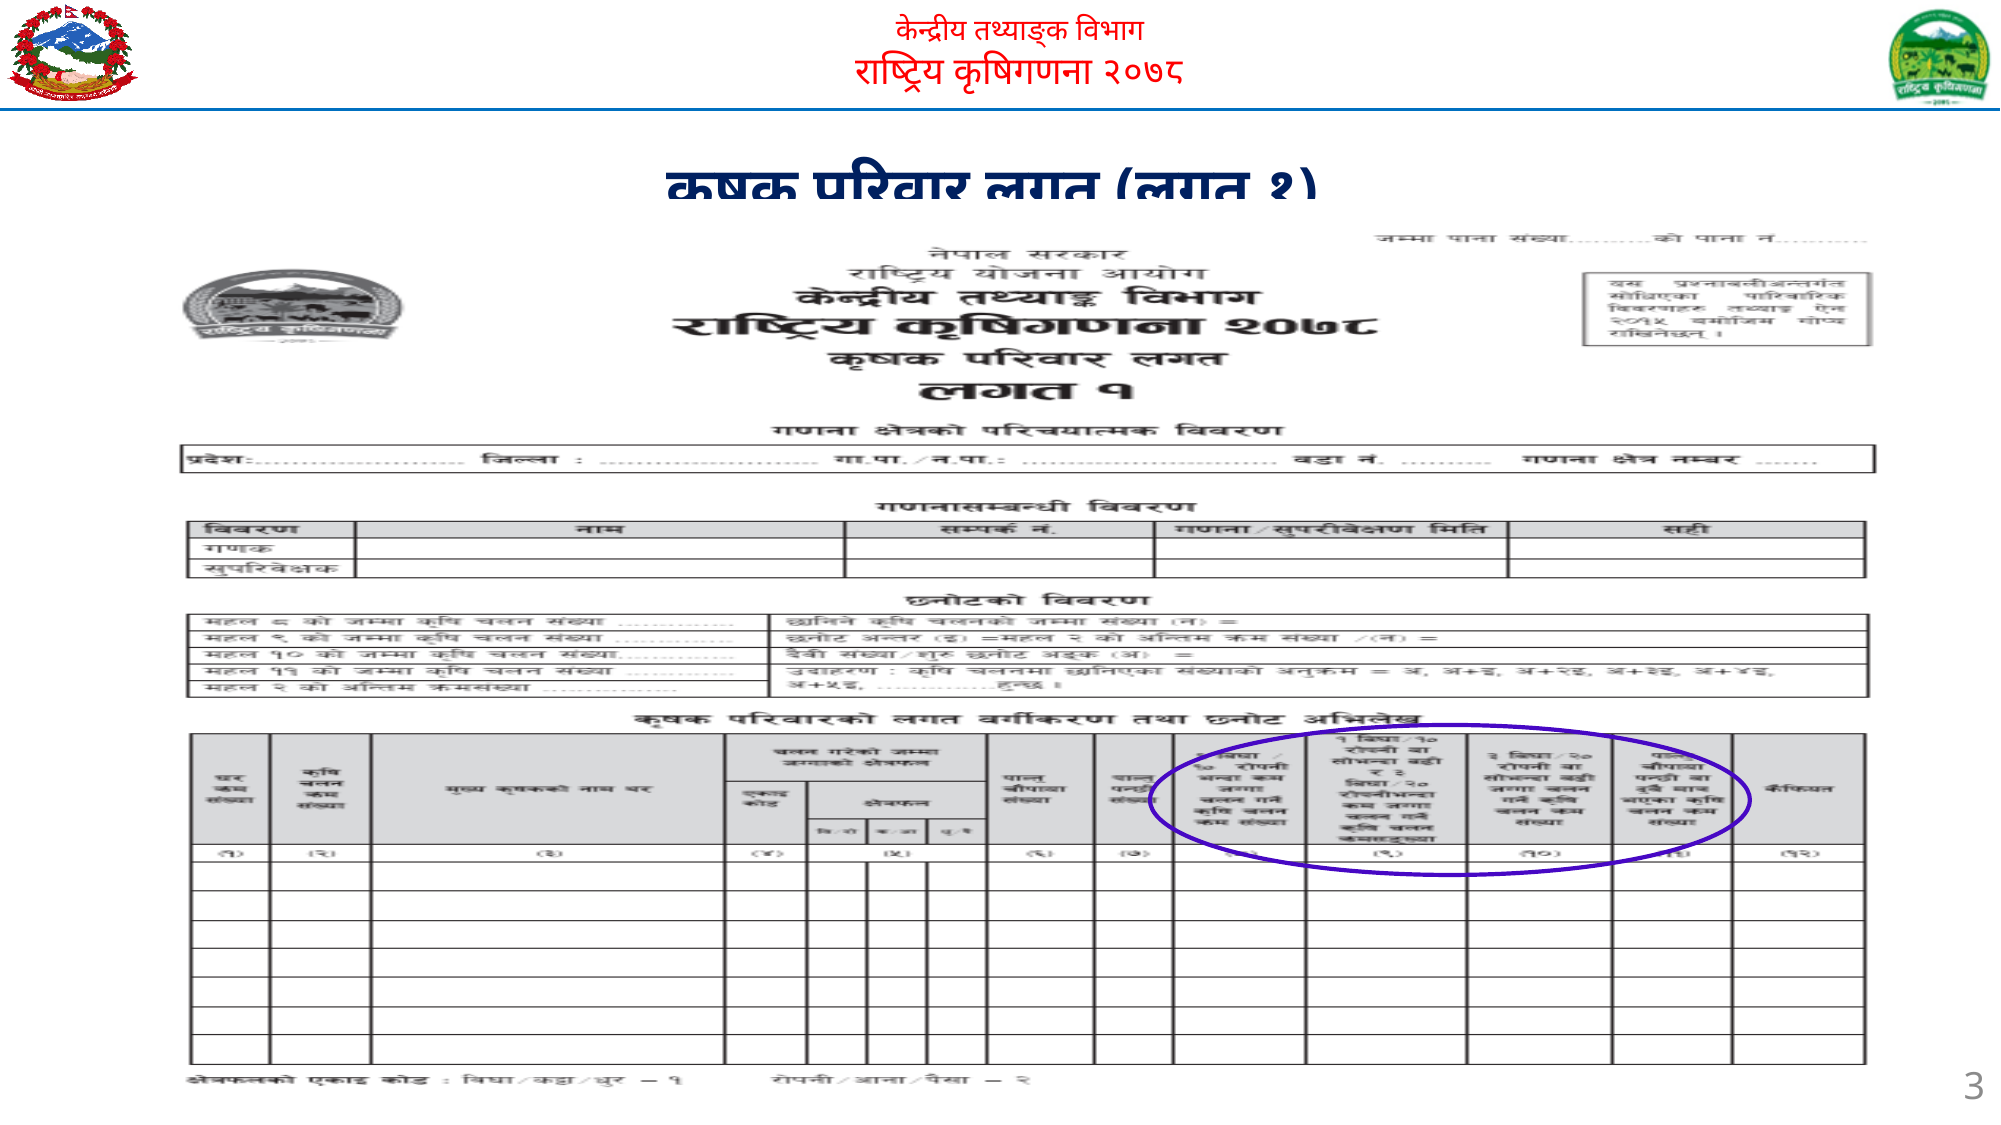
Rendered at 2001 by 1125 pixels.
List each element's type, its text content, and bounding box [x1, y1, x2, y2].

slide_number 3 [1533, 1050, 2000, 1125]
text_box कृषक परिवार लगत (लगत १) [0, 108, 2000, 234]
picture [7, 4, 138, 101]
picture [1887, 4, 1993, 108]
picture [99, 199, 1915, 1096]
